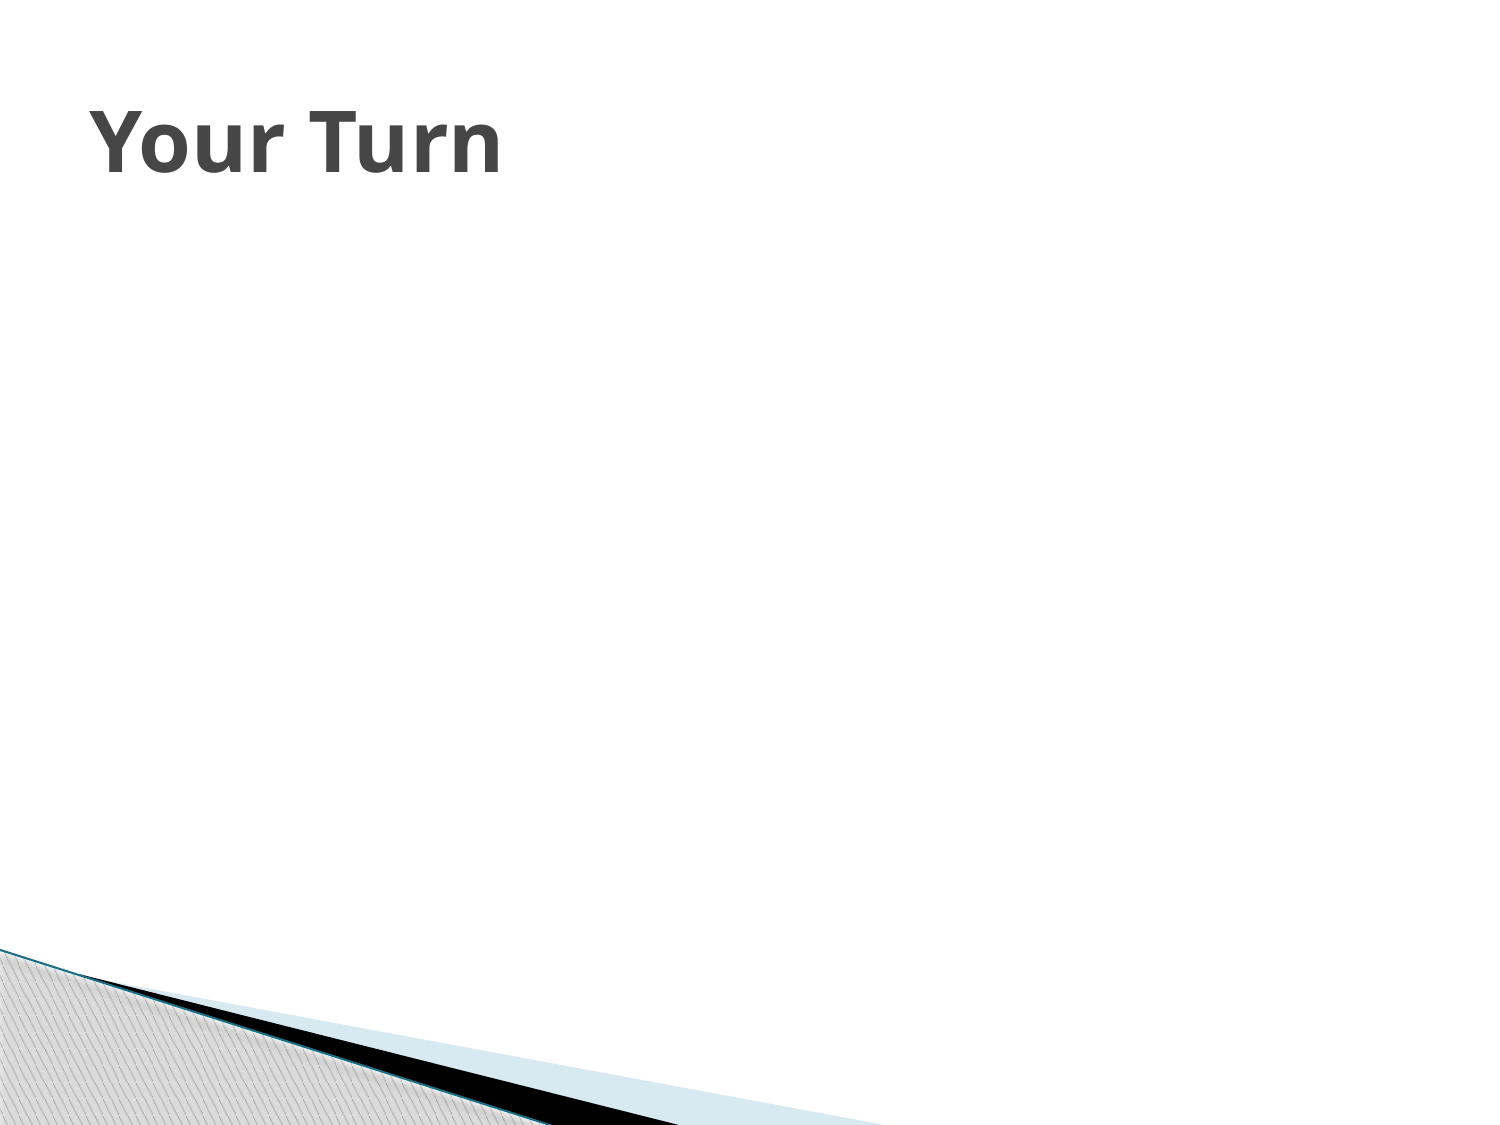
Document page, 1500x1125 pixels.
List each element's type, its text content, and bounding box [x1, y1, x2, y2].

title Your Turn [75, 45, 1425, 233]
